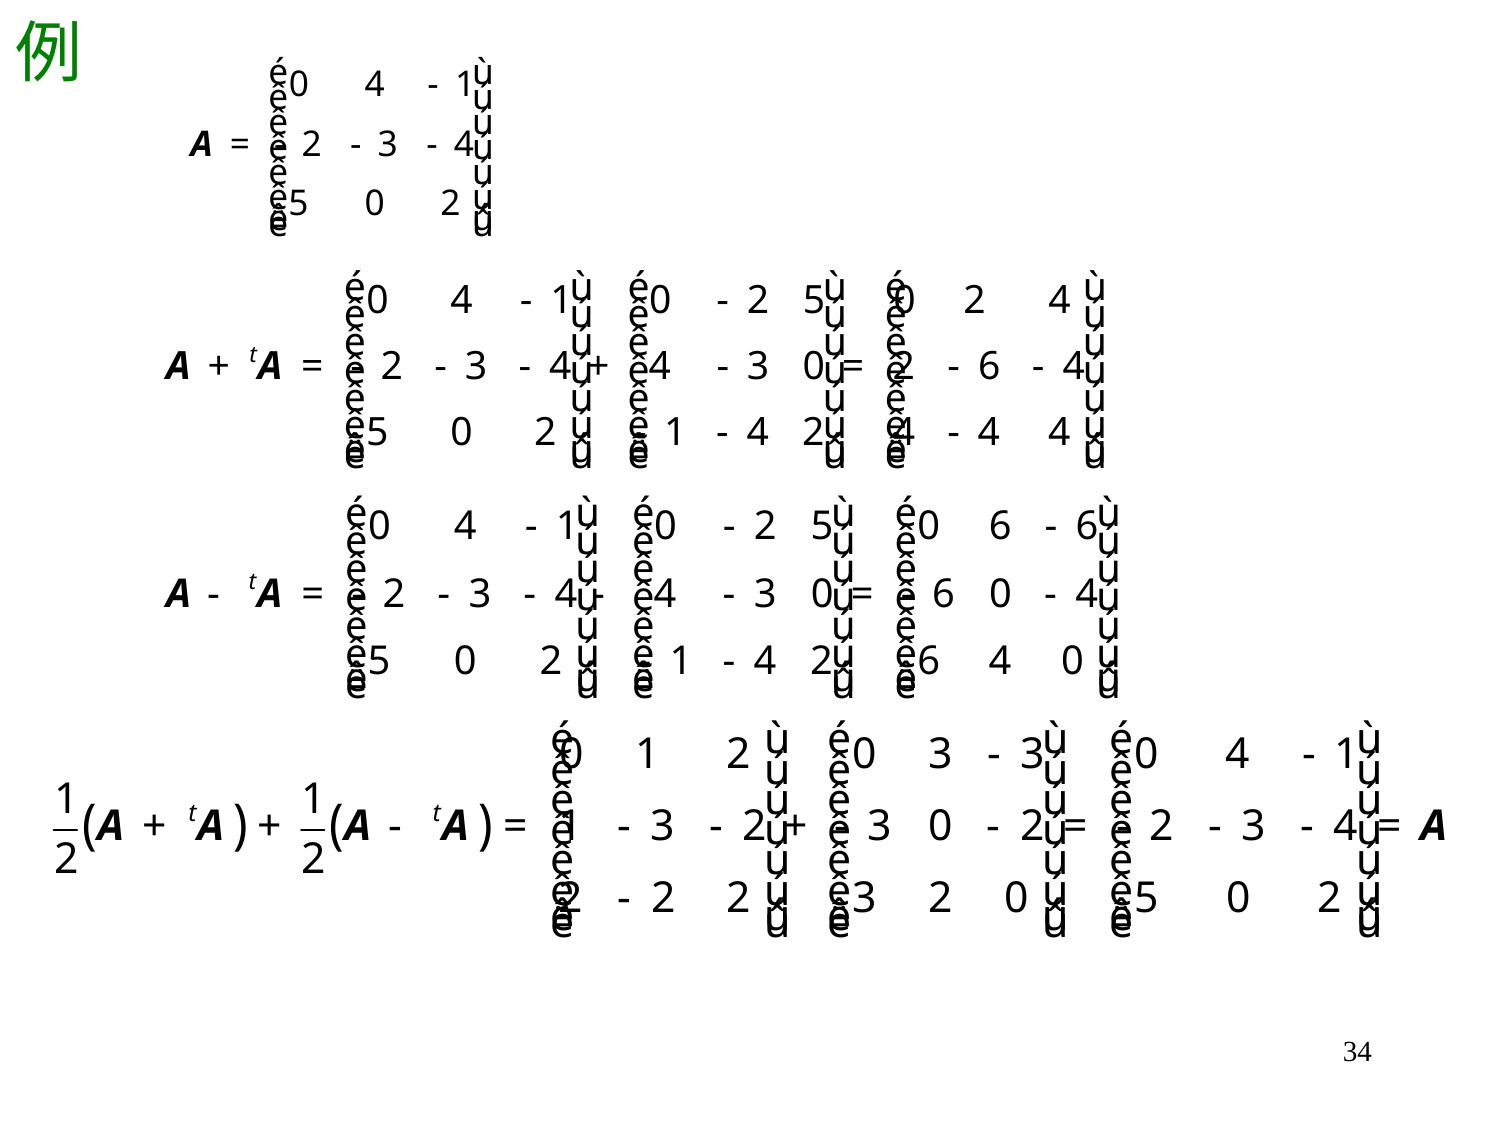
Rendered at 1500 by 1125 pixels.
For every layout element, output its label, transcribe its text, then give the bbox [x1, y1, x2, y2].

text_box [162, 487, 1113, 707]
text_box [187, 49, 488, 245]
slide_number 34 [1074, 1024, 1388, 1101]
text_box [46, 712, 1465, 948]
title 例 [0, 0, 1126, 101]
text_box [162, 262, 1101, 478]
